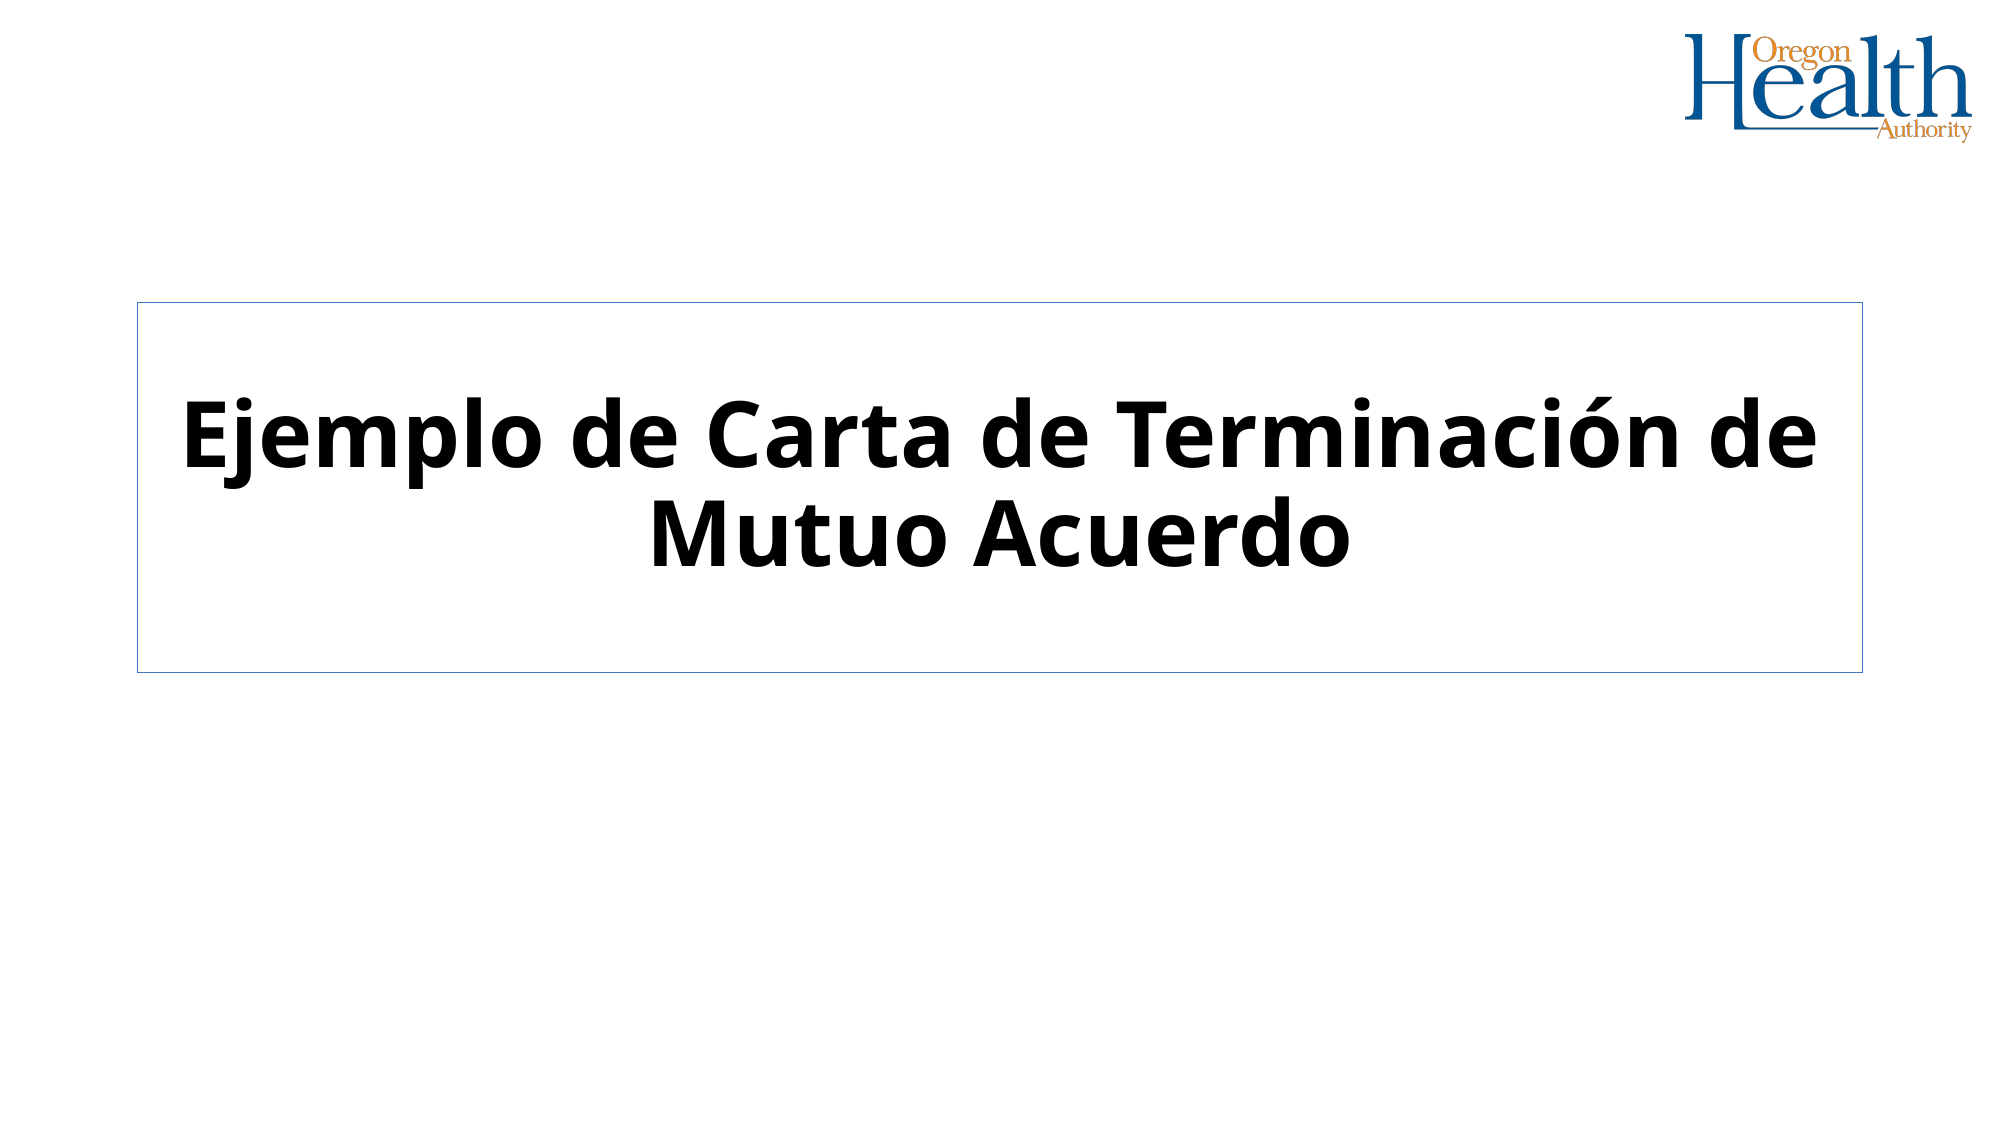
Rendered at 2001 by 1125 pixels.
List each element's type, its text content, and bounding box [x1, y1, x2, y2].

picture [1685, 34, 1972, 143]
title Ejemplo de Carta de Terminación de Mutuo Acuerdo [137, 302, 1863, 673]
